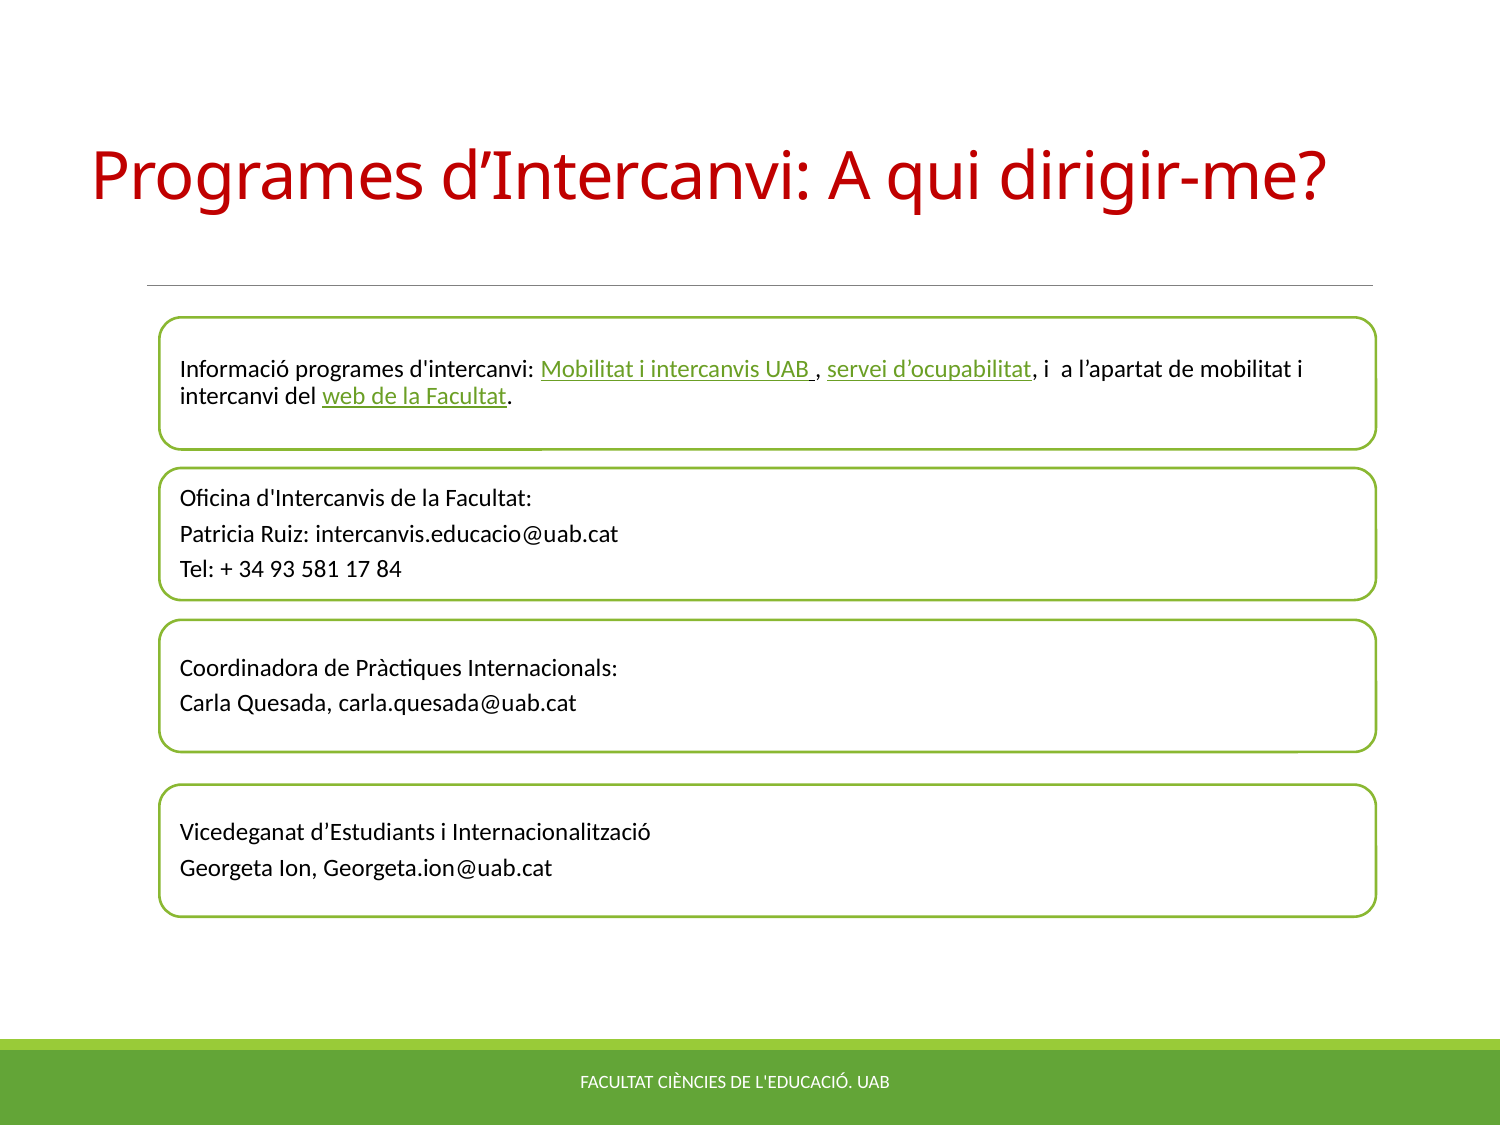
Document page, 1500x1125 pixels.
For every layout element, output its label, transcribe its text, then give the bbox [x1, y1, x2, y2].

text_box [158, 302, 1377, 965]
title Programes d’Intercanvi: A qui dirigir-me? [75, 87, 1425, 221]
footer Facultat ciències de l'educació. UAB [324, 1051, 1146, 1112]
